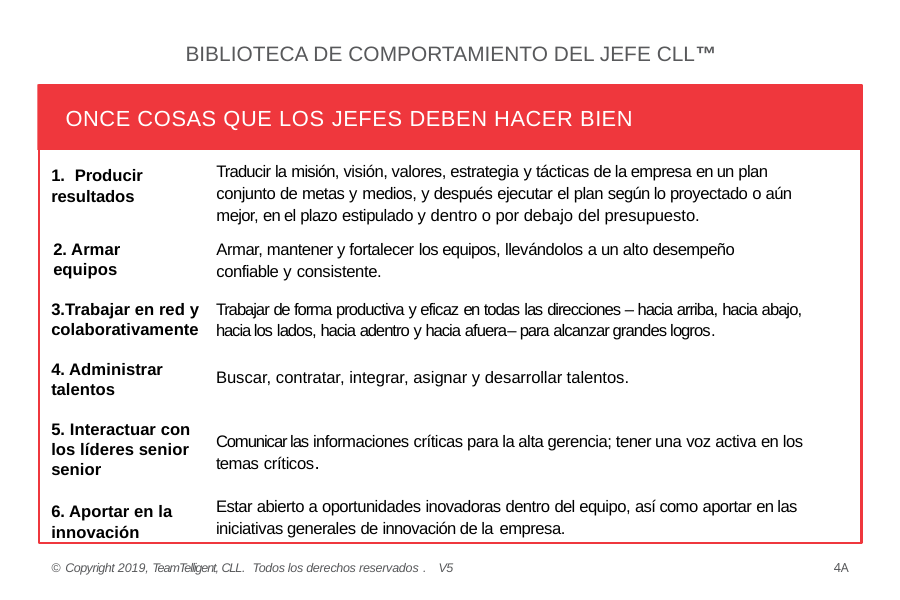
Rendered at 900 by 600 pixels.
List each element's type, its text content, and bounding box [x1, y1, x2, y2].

footer © Copyright 2019, TeamTelligent, CLL. Todos los derechos reservados . V5 [35, 391, 472, 600]
text_box 4A [829, 558, 865, 575]
text_box BIBLIOTECA DE COMPORTAMIENTO DEL JEFE CLL™ [0, 38, 900, 66]
text_box [37, 84, 863, 150]
text_box ONCE COSAS QUE LOS JEFES DEBEN HACER BIEN [63, 102, 818, 131]
text_box [38, 150, 862, 543]
